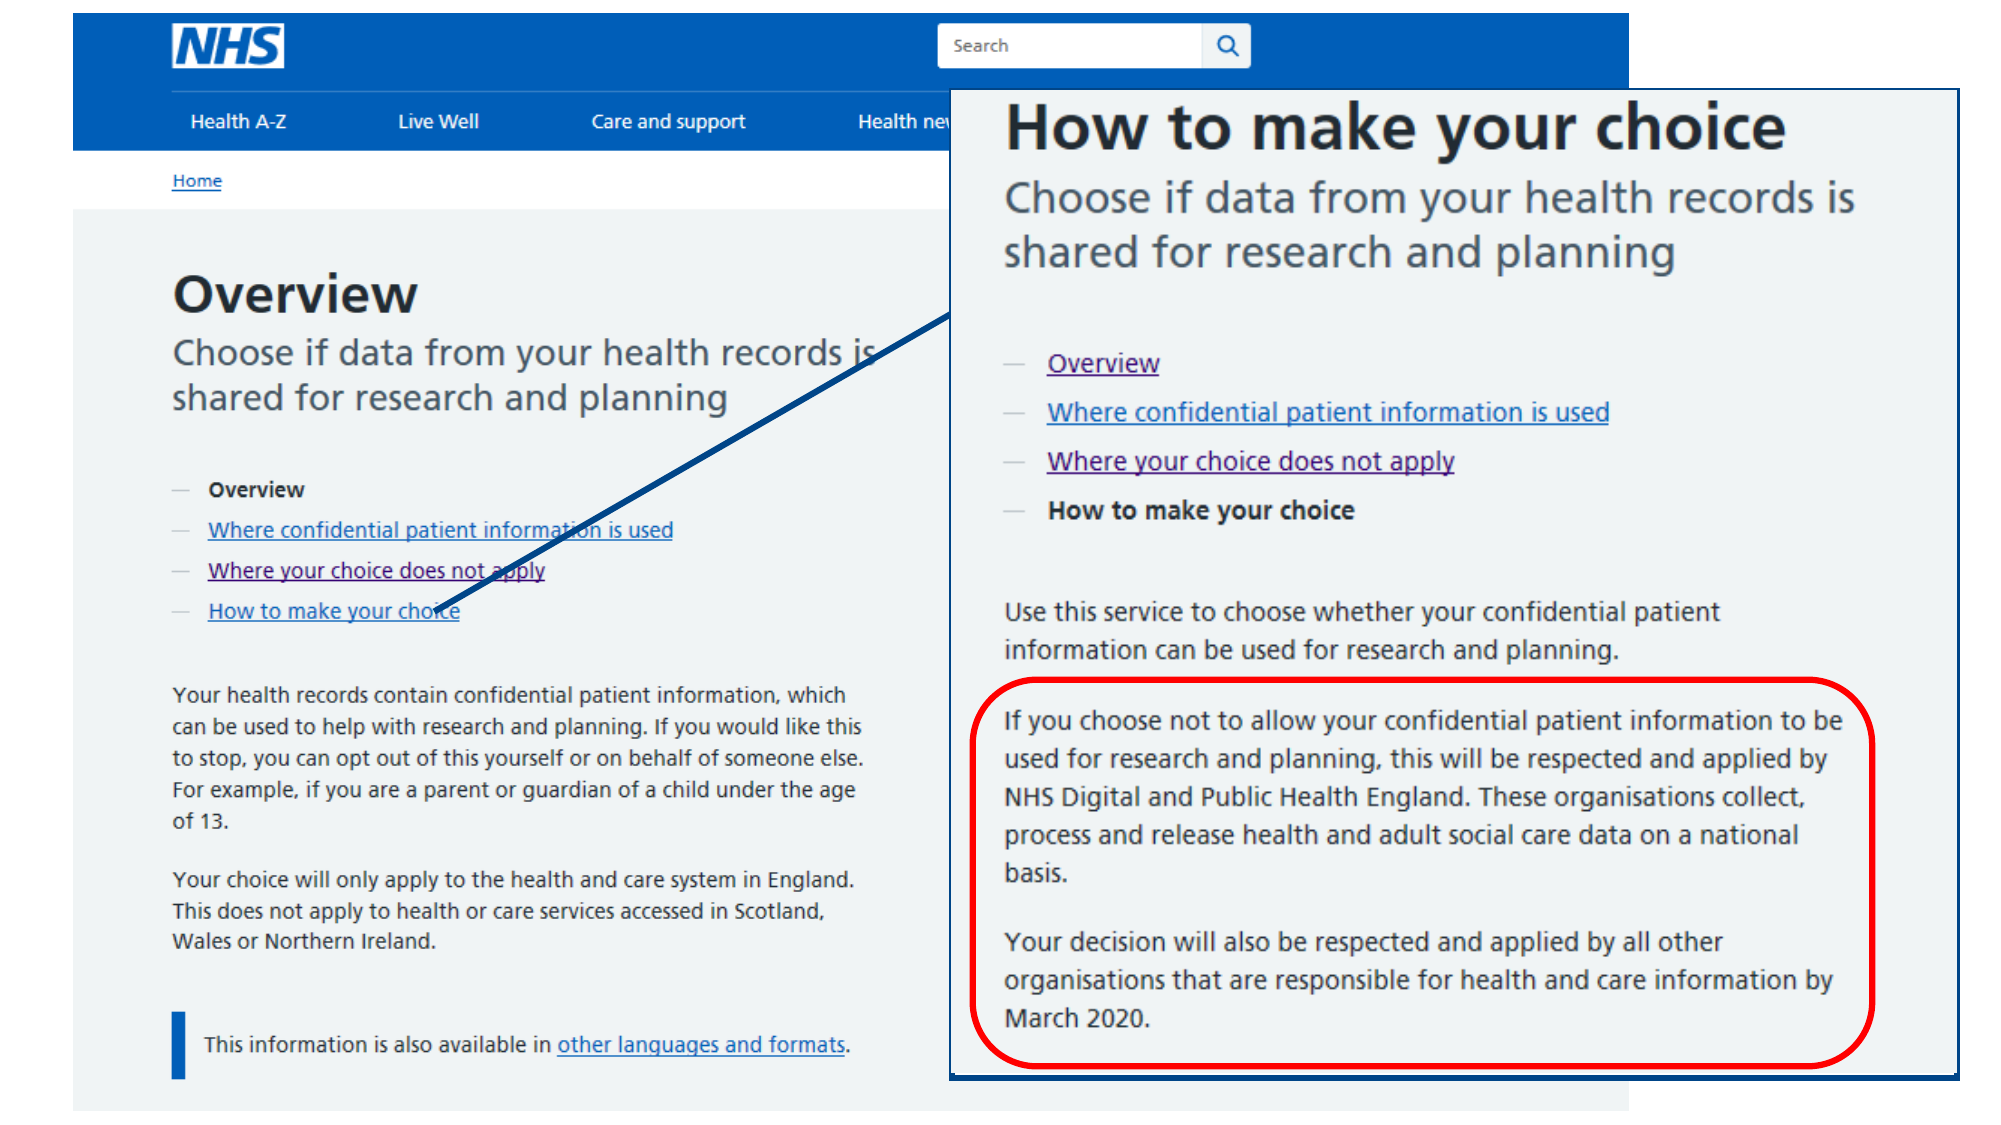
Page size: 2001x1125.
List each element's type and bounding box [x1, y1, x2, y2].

picture [73, 13, 1957, 1111]
text_box [1629, 90, 1958, 1079]
